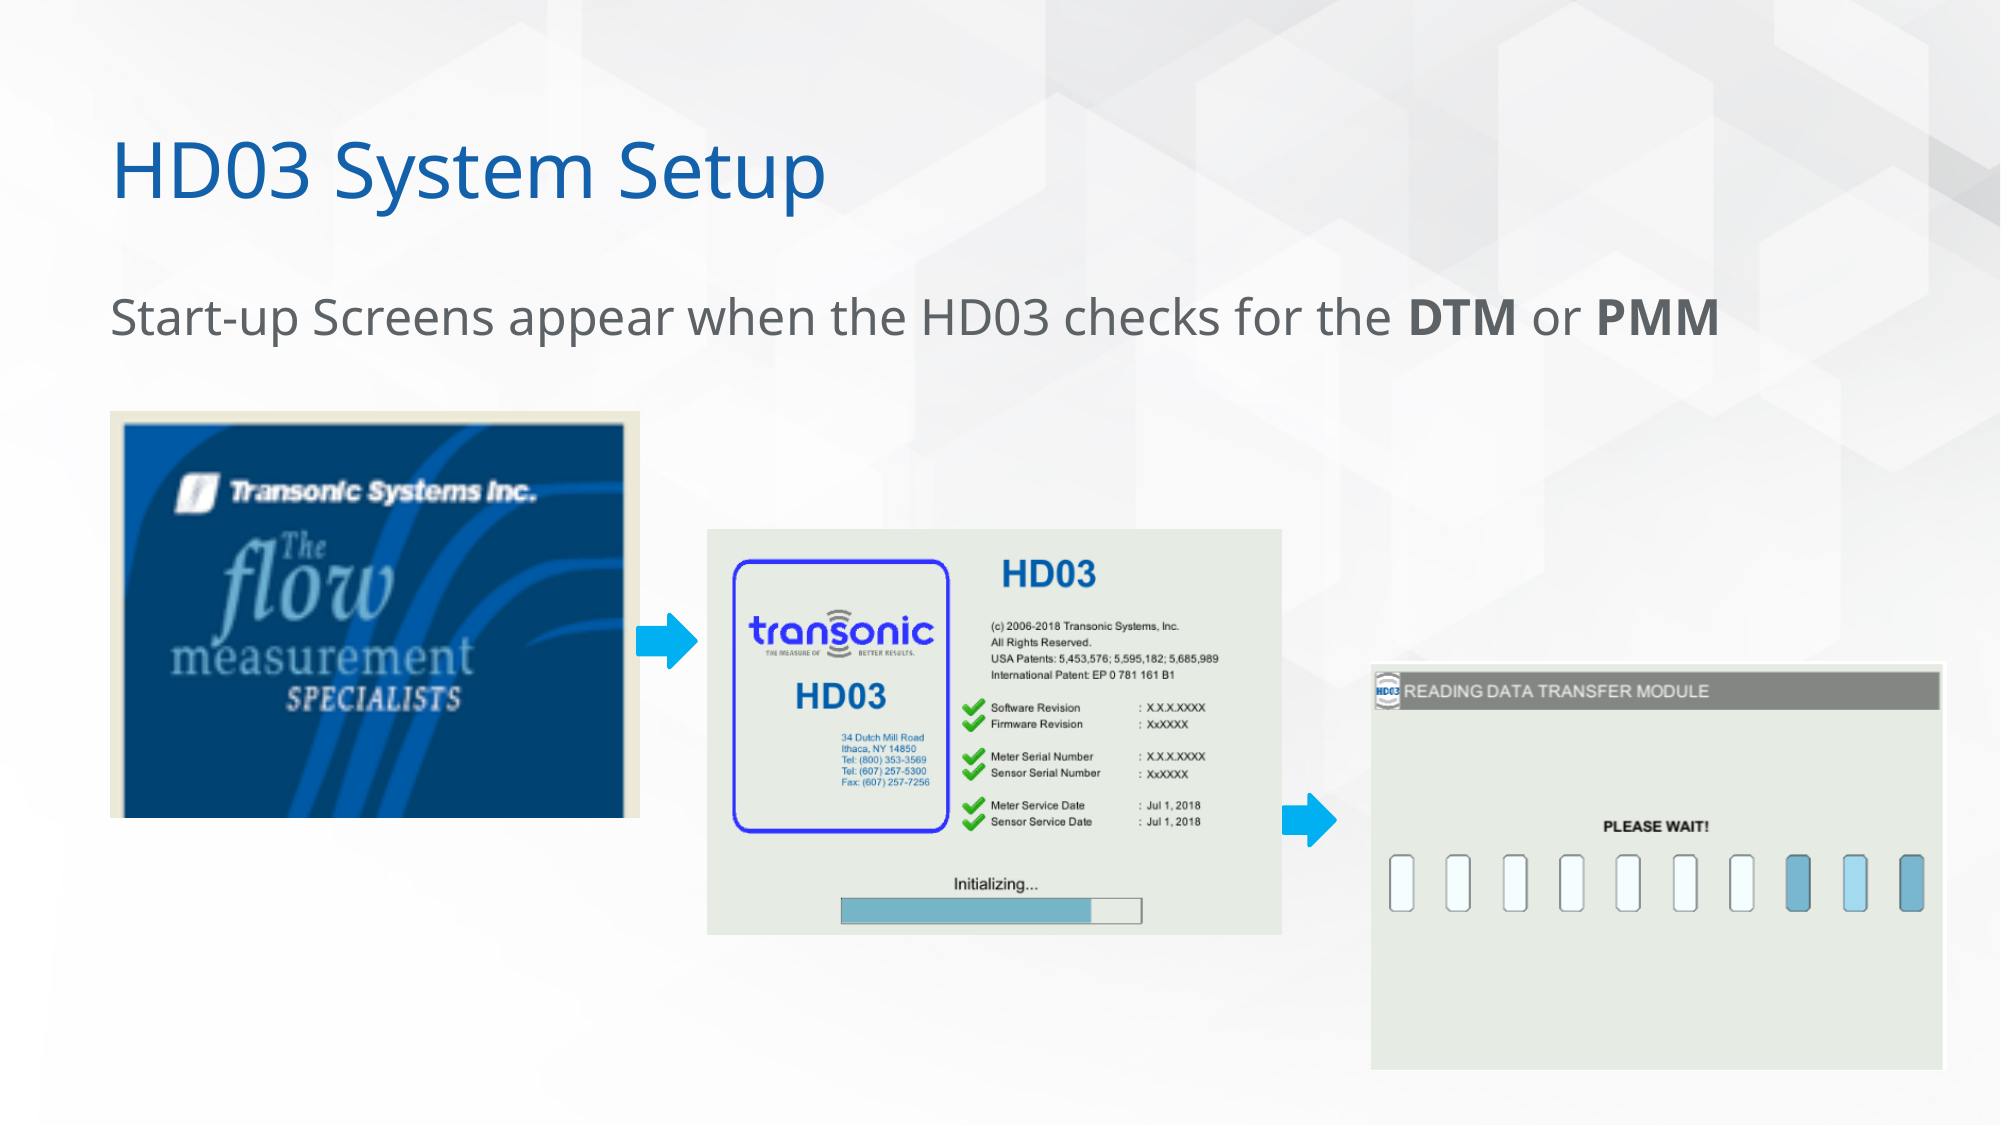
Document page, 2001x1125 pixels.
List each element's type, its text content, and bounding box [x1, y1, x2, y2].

text_box [646, 612, 698, 670]
text_box [1287, 792, 1337, 848]
picture [0, 0, 2001, 1125]
list Start-up Screens appear when the HD03 checks for the DTM or PMM [94, 278, 1752, 389]
title HD03 System Setup [94, 112, 1794, 223]
